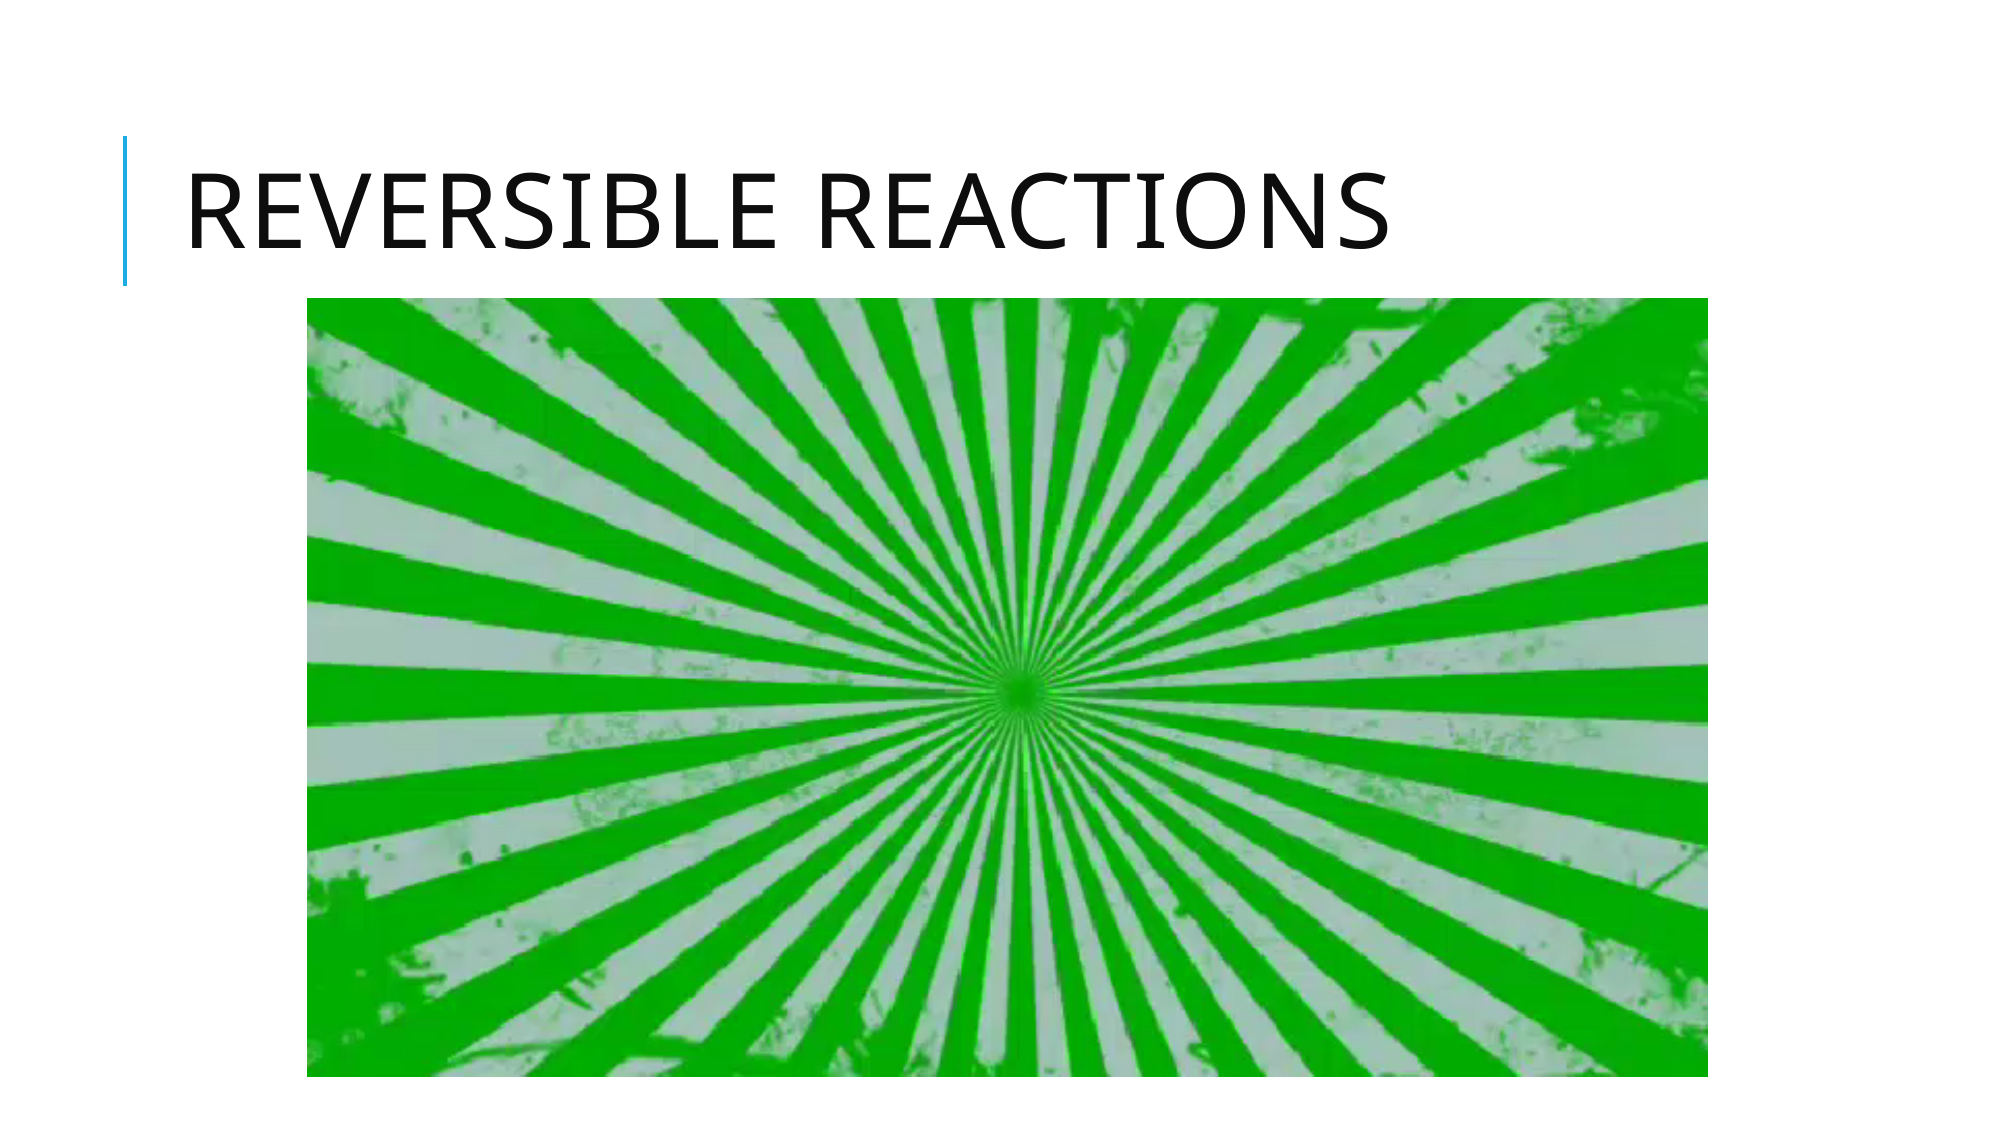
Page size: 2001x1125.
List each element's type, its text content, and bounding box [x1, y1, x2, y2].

title Reversible reactions [168, 96, 1763, 342]
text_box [306, 297, 1709, 1078]
